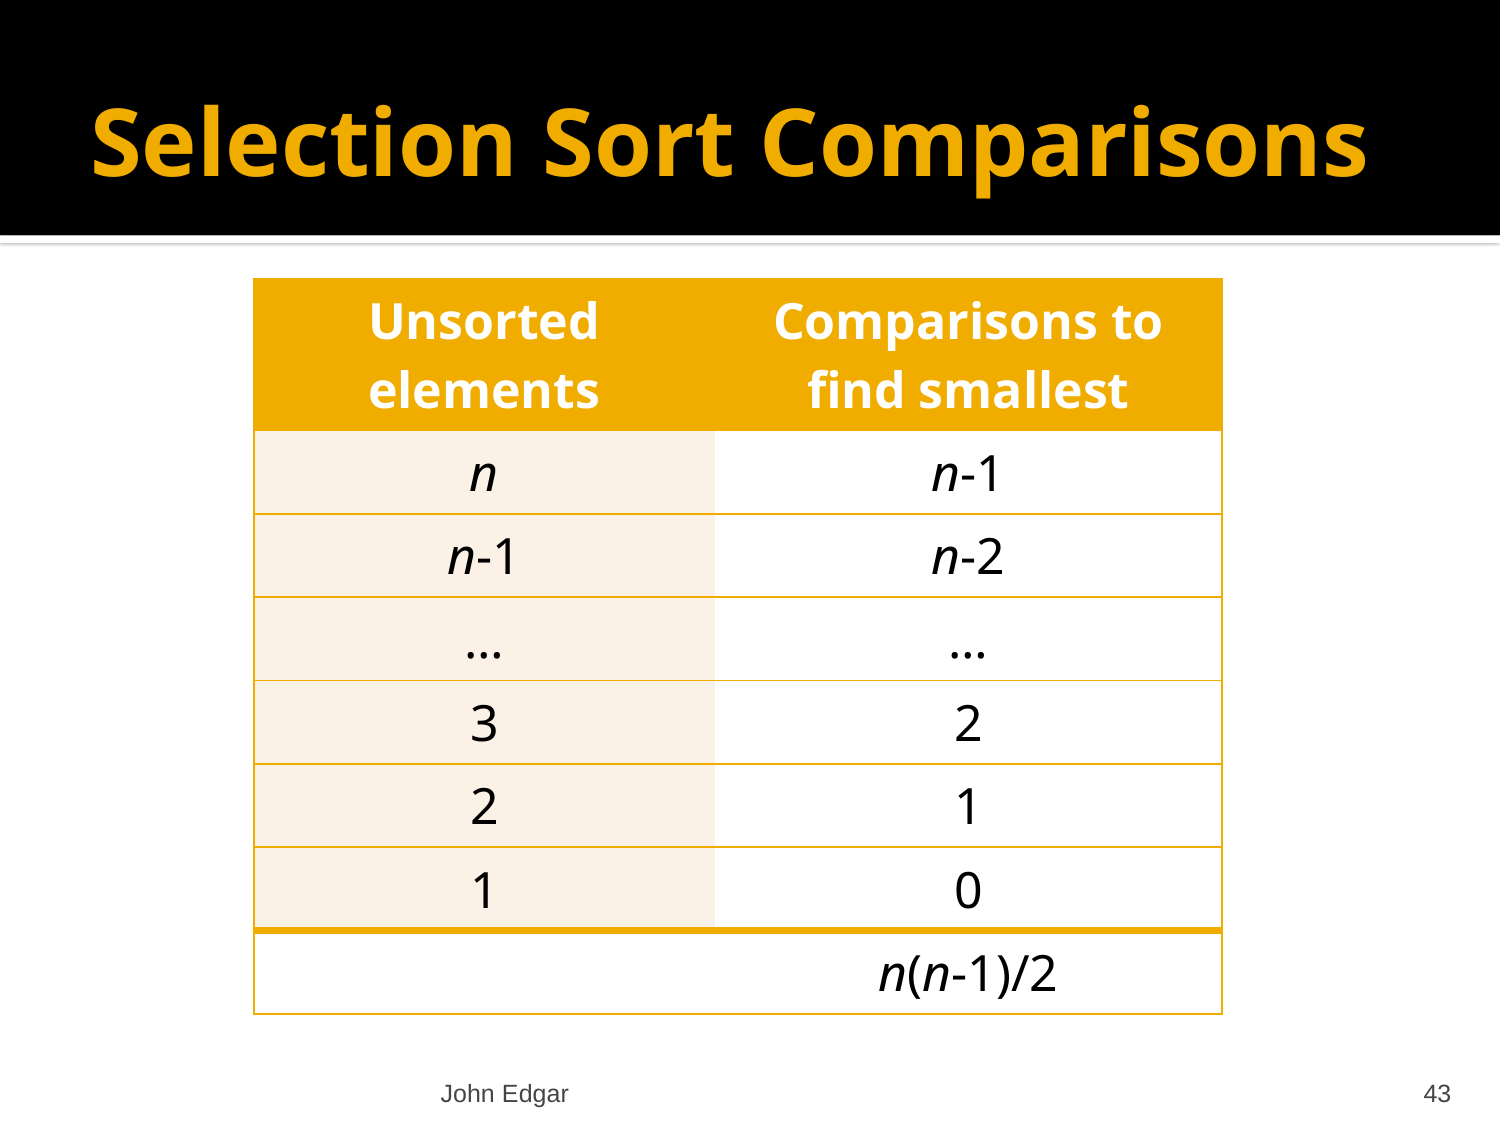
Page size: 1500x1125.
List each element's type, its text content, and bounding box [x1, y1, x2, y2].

table_cell 1 [255, 848, 715, 927]
slide_number 43 [1345, 1062, 1467, 1108]
table_cell n-2 [715, 515, 1221, 596]
table_cell 0 [715, 848, 1221, 927]
title Selection Sort Comparisons [75, 45, 1425, 233]
table_cell … [255, 598, 715, 680]
table_cell n(n-1)/2 [715, 934, 1221, 1013]
table_cell 1 [715, 765, 1221, 846]
table_header Unsorted elements [255, 280, 715, 430]
table_cell n [255, 431, 715, 513]
table_cell … [715, 598, 1221, 680]
table_header Comparisons to find smallest [715, 280, 1221, 430]
table_cell [255, 934, 715, 1013]
table_cell n-1 [255, 515, 715, 596]
table_cell 2 [255, 765, 715, 846]
table_cell n-1 [715, 431, 1221, 513]
table_cell 3 [255, 681, 715, 763]
footer John Edgar [433, 1062, 1337, 1108]
table_cell 2 [715, 681, 1221, 763]
